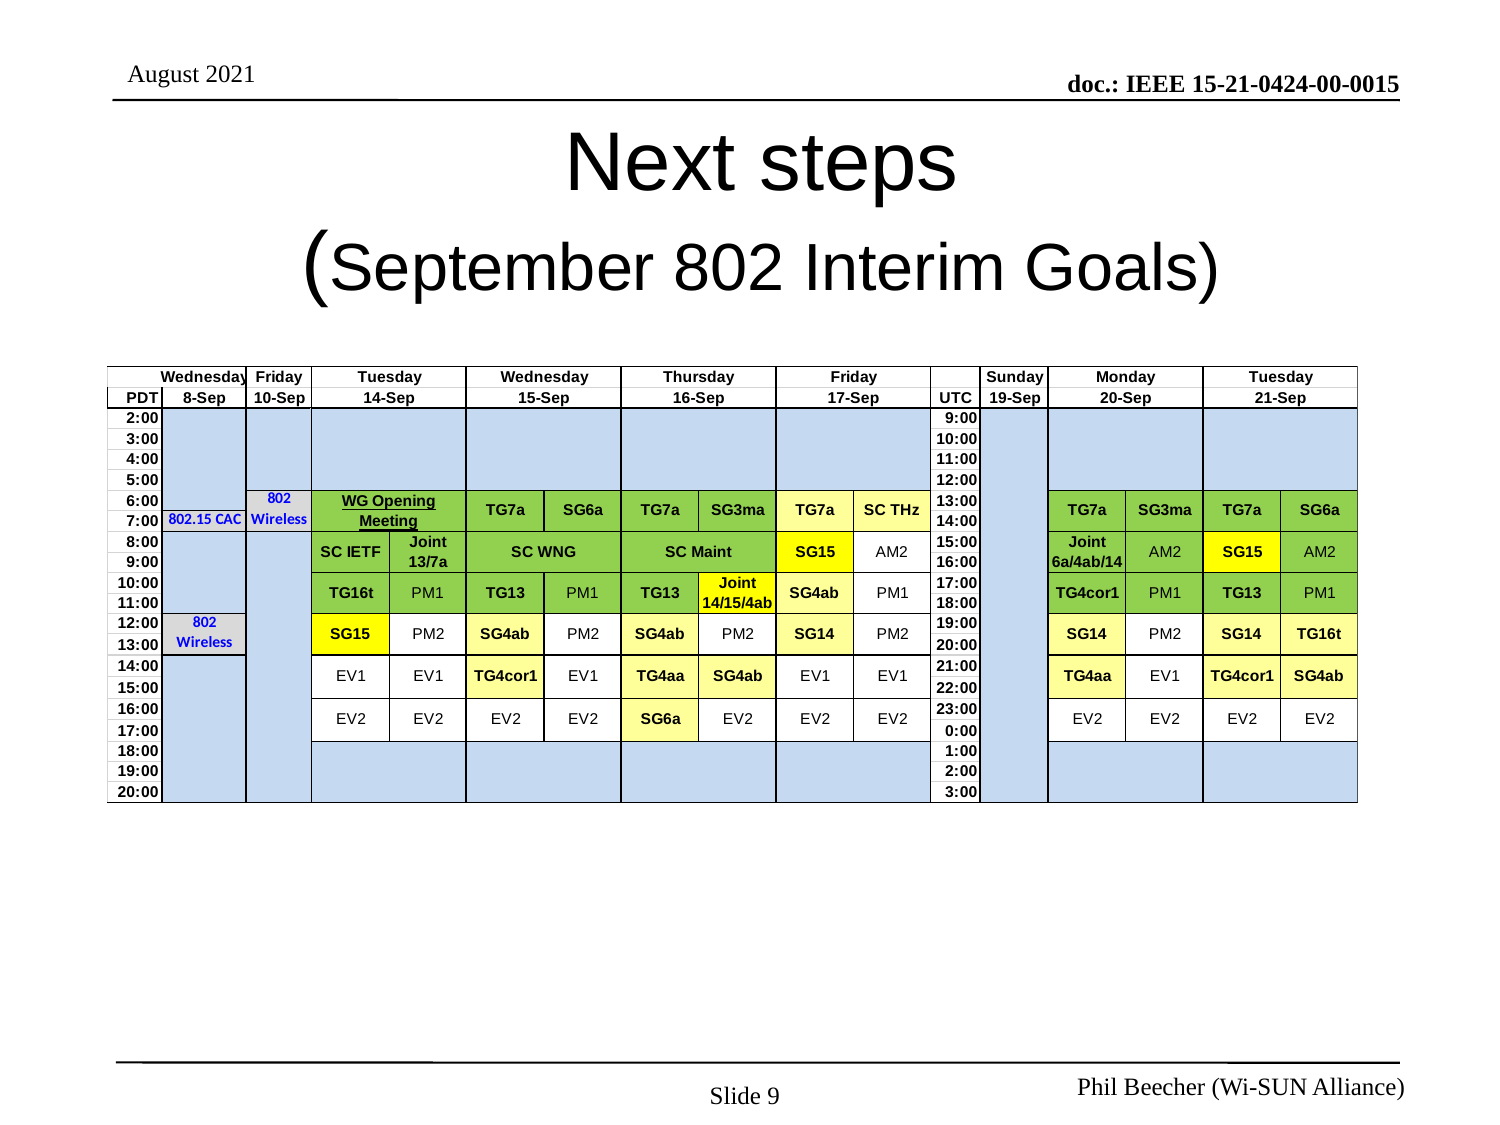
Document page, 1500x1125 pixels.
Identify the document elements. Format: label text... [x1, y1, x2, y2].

title Next steps (September 802 Interim Goals) [125, 112, 1399, 303]
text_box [106, 366, 1359, 804]
slide_number Slide 9 [690, 1075, 799, 1115]
